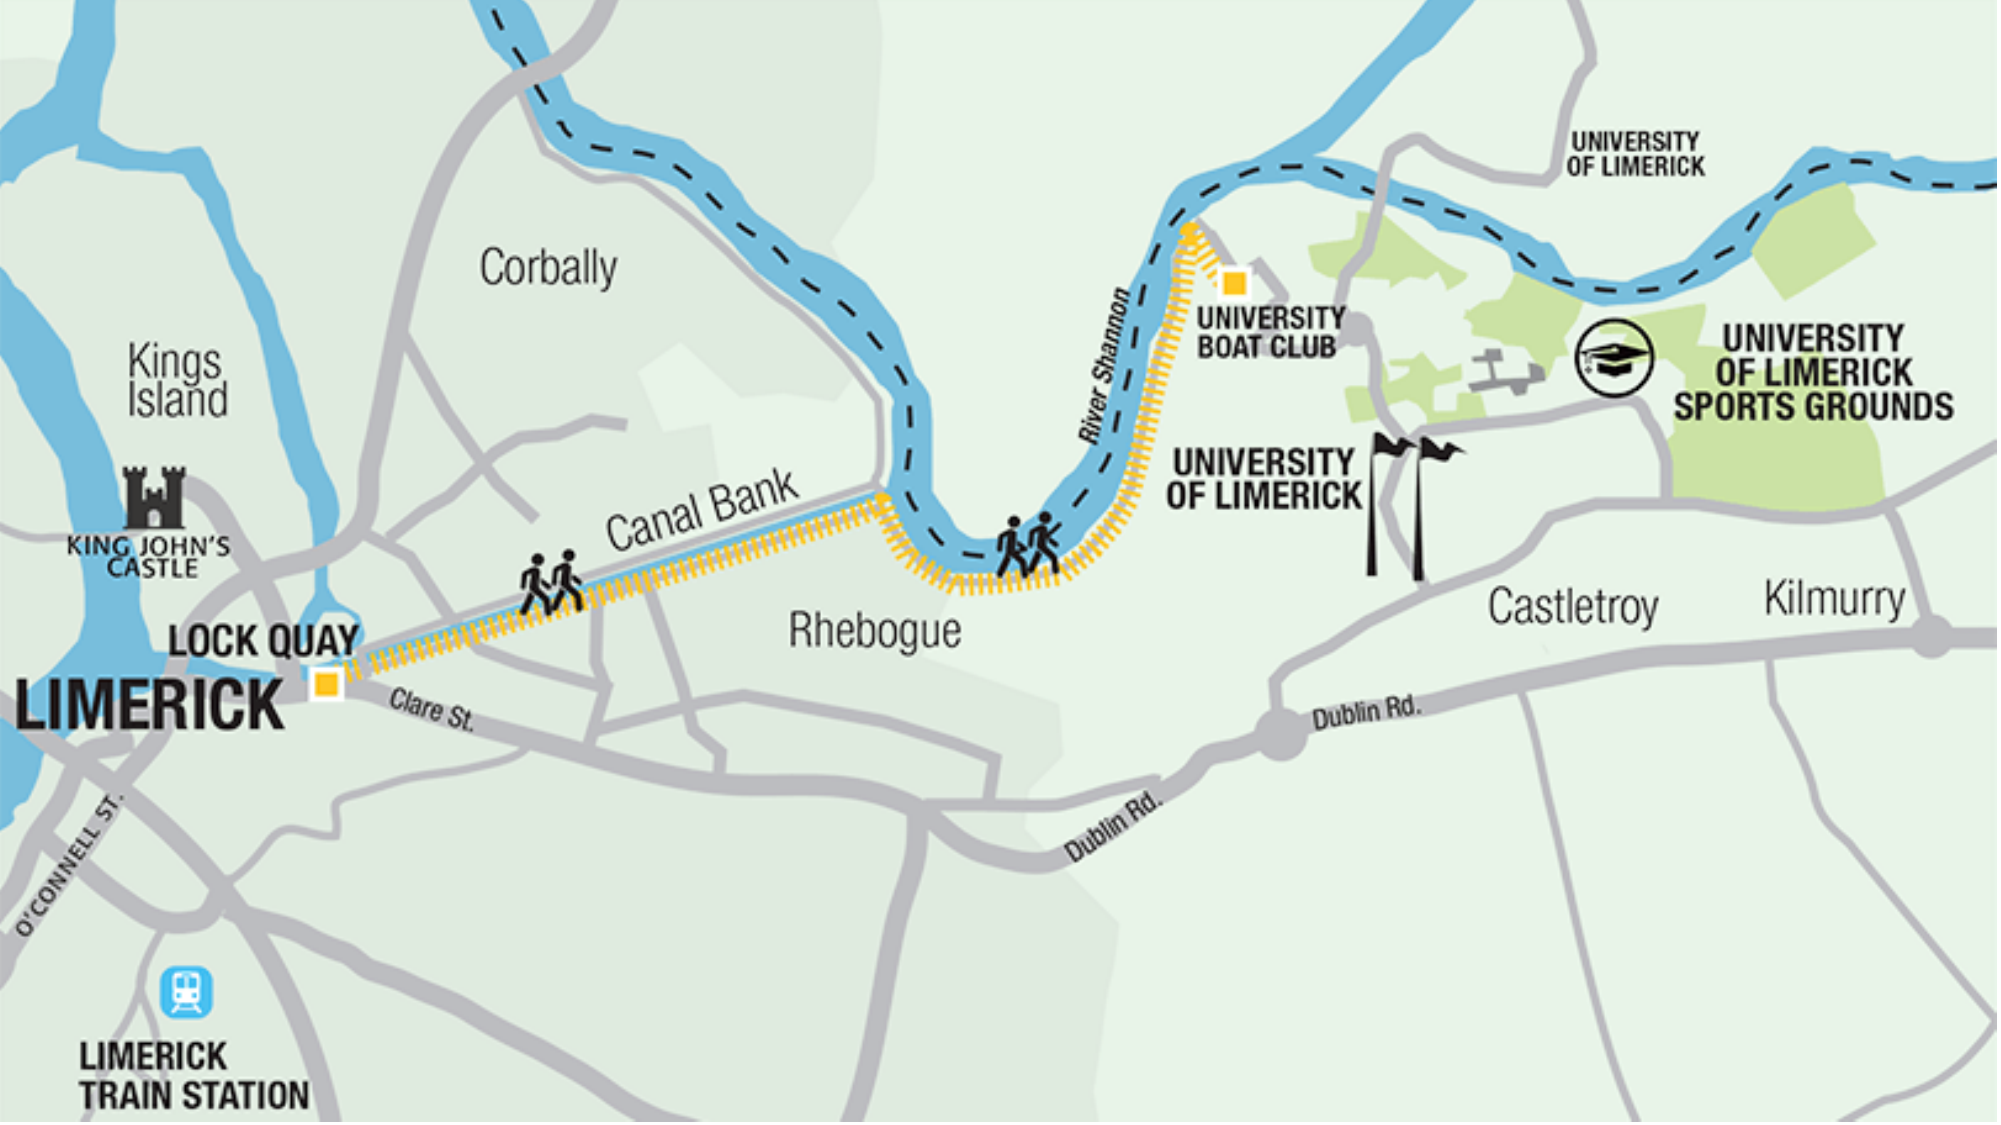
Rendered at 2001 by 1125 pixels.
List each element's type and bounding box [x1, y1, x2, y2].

list [0, 0, 1997, 1122]
